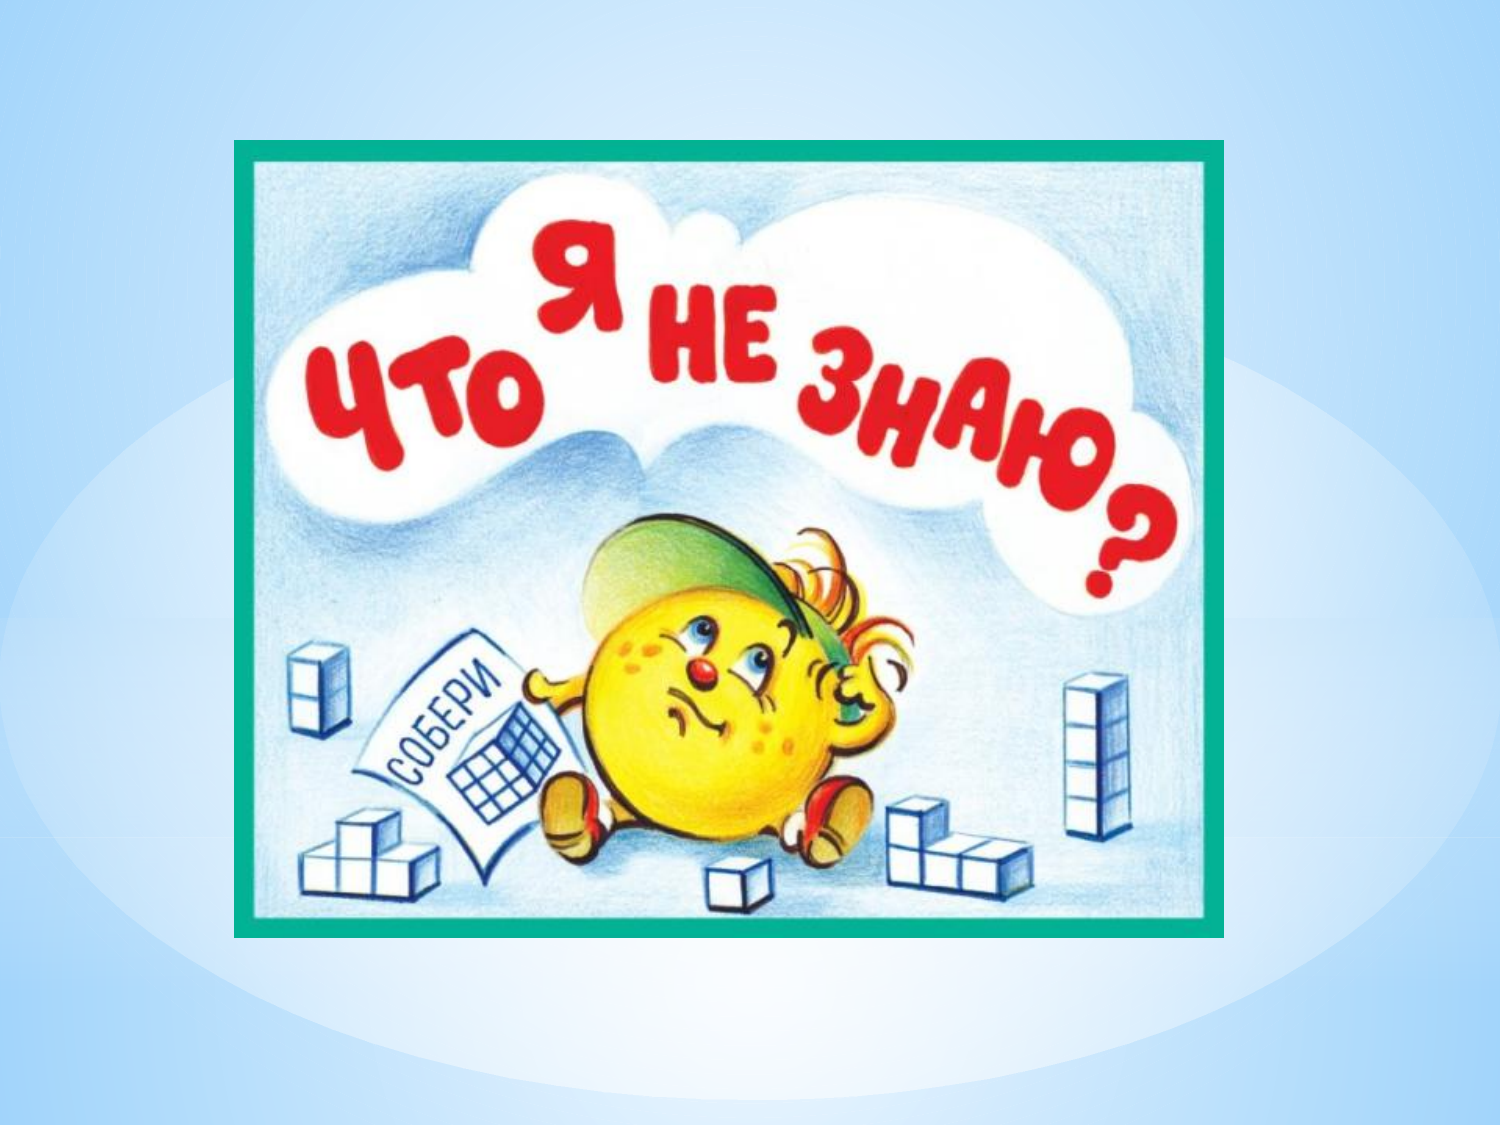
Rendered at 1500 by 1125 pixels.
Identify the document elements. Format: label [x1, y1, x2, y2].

picture [234, 140, 1224, 938]
